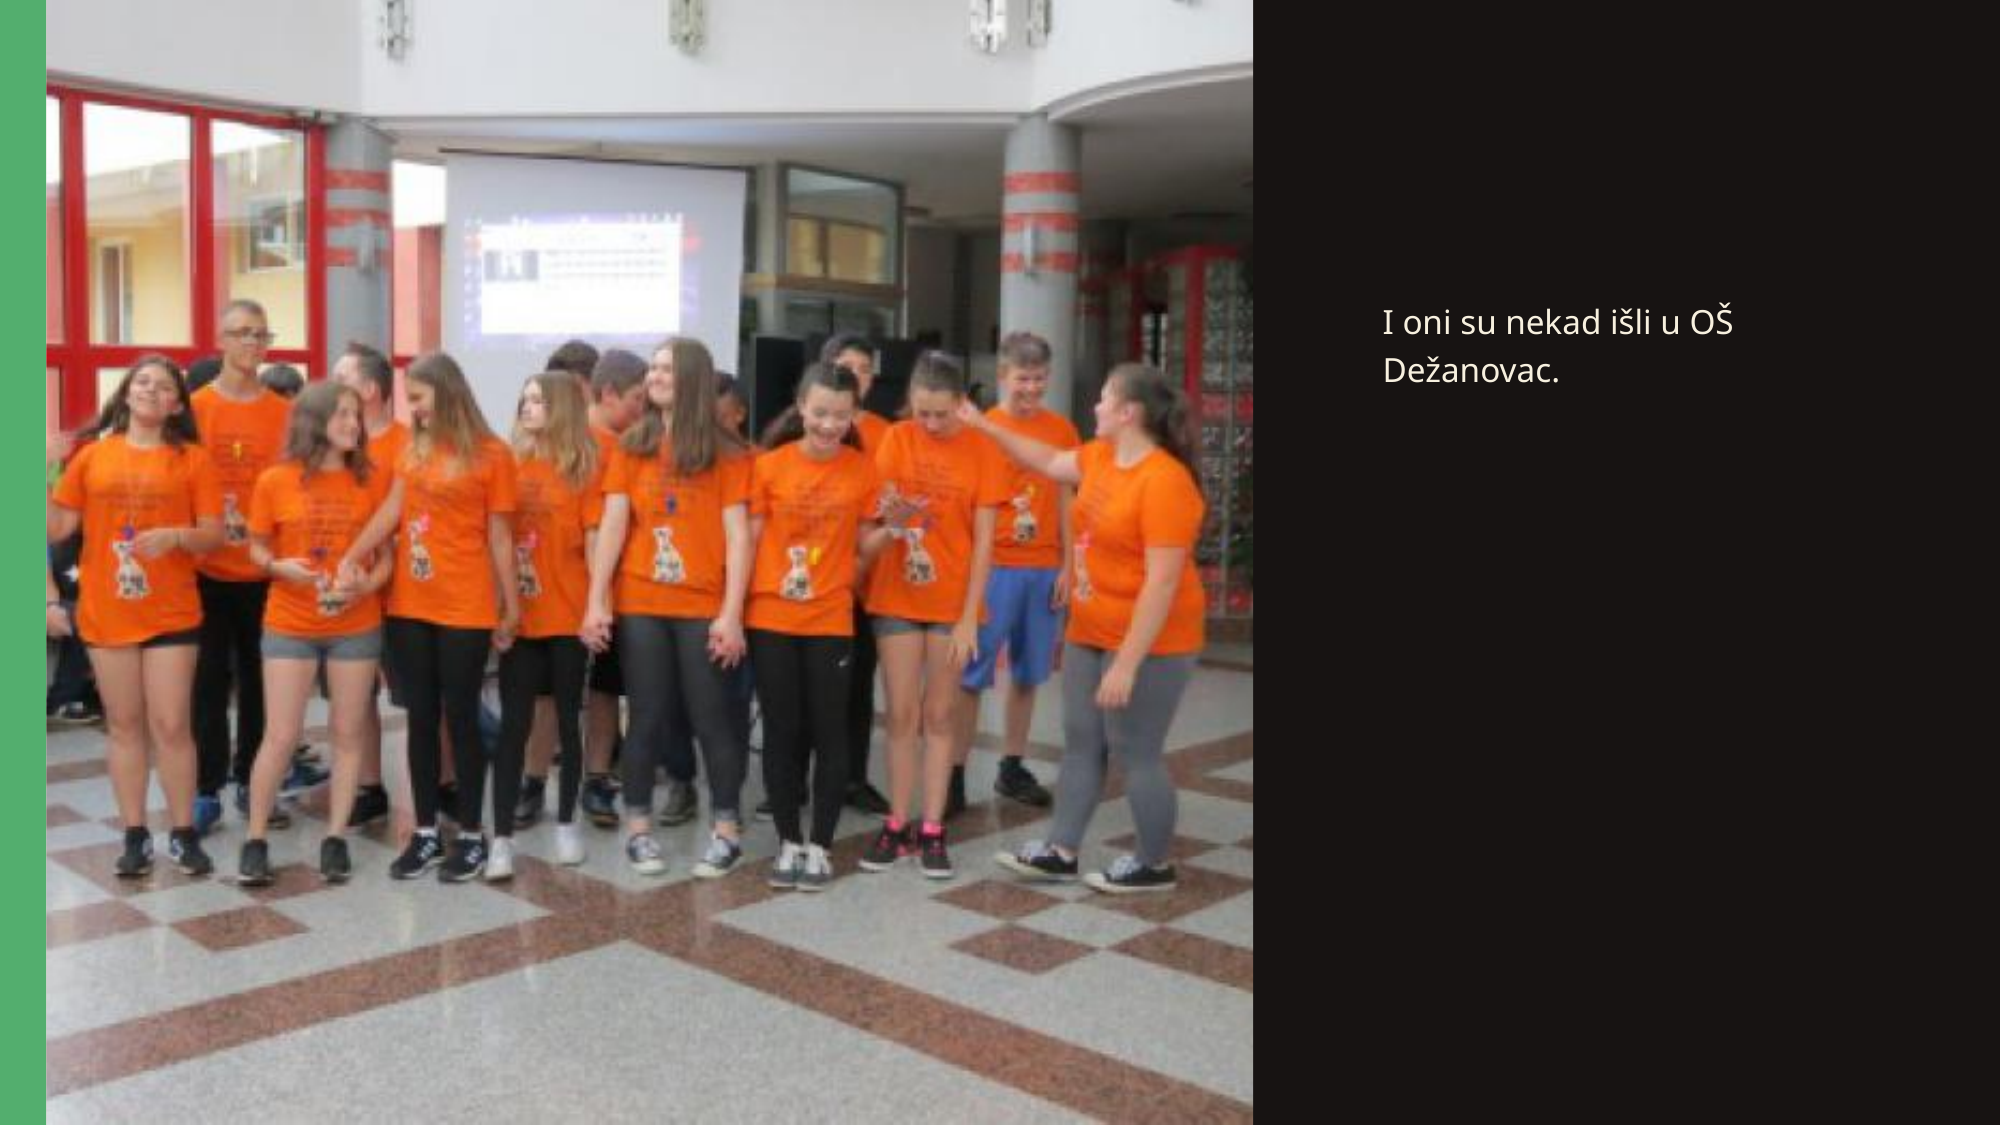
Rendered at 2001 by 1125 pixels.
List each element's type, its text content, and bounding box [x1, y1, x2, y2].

list I oni su nekad išli u OŠ Dežanovac. [1367, 285, 1875, 969]
picture [46, 0, 1254, 1125]
